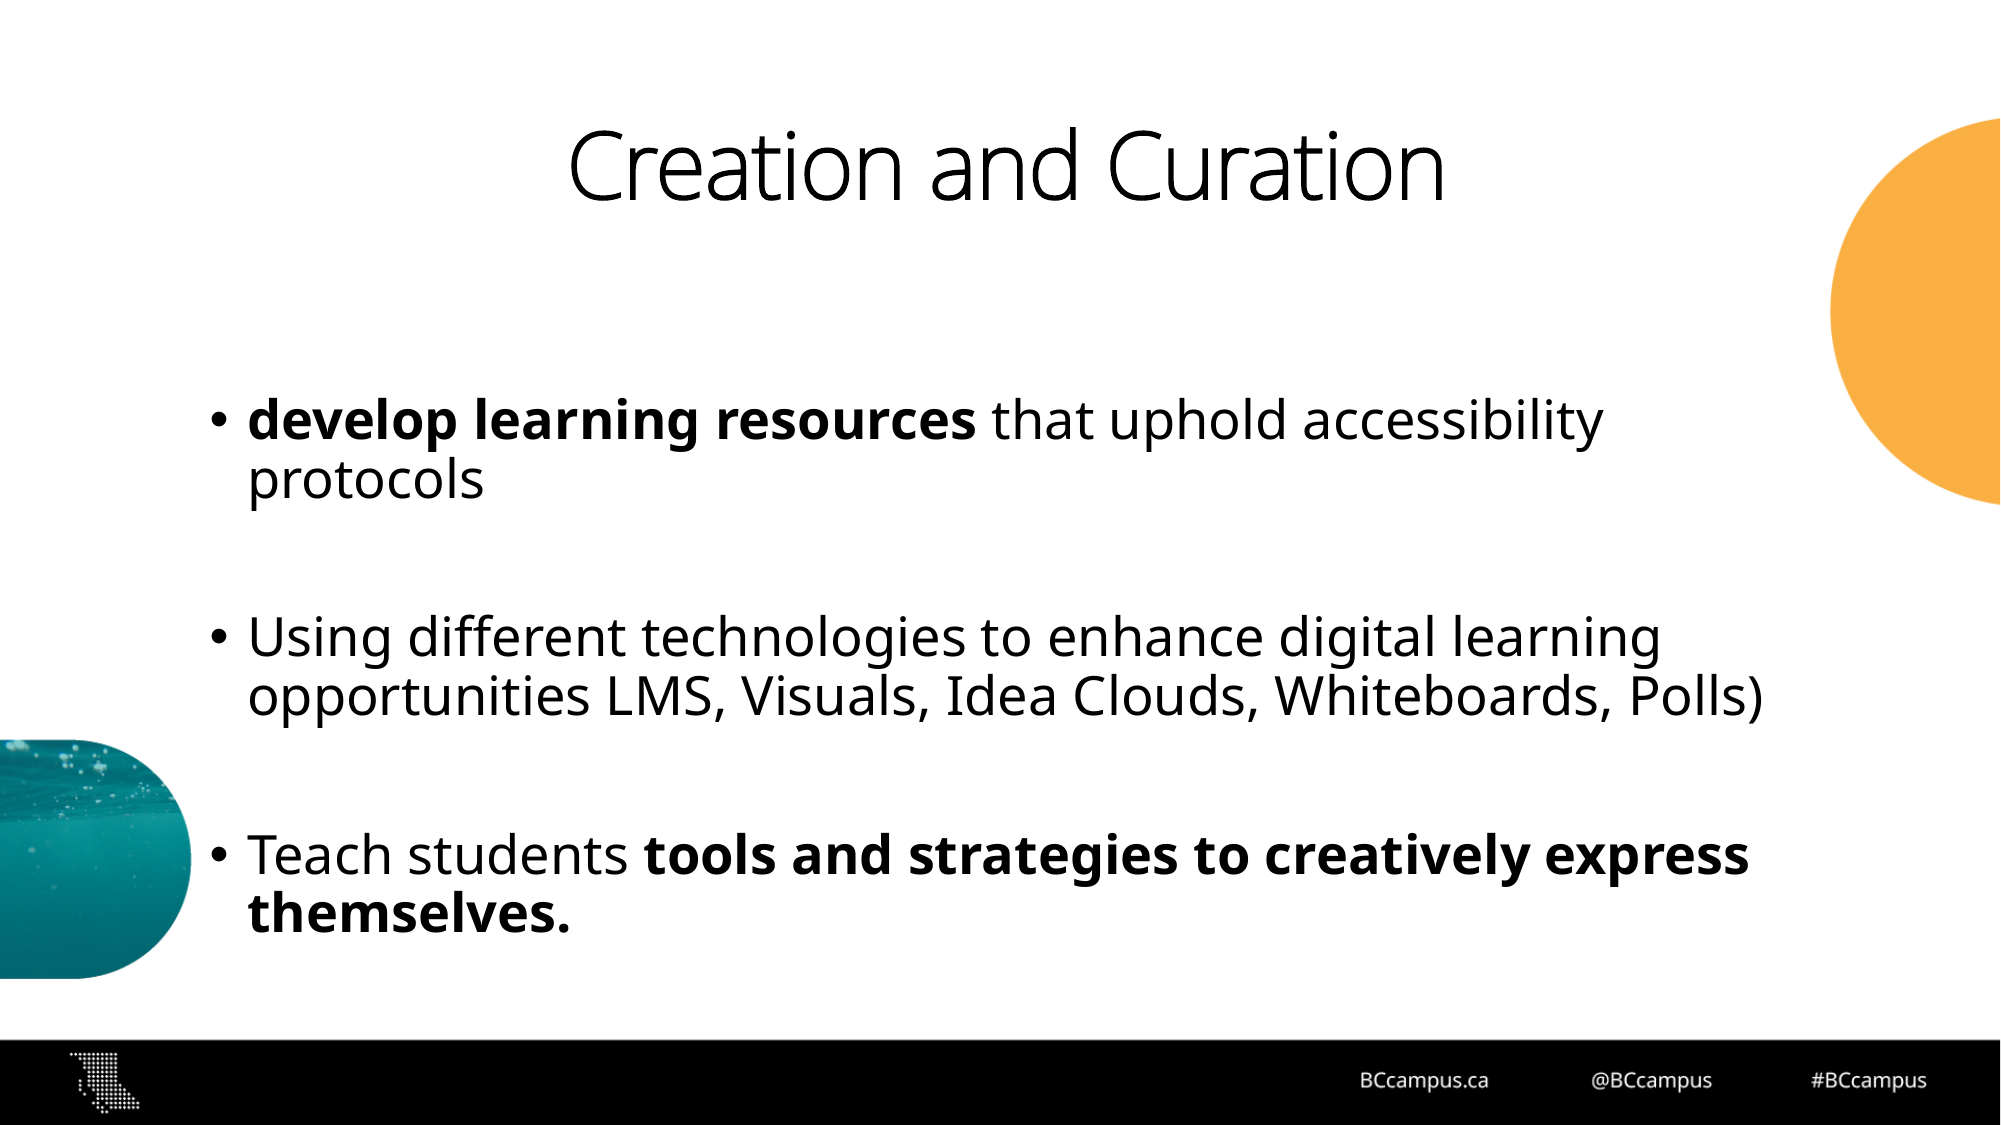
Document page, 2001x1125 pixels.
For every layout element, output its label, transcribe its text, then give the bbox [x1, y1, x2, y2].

title Creation and Curation [194, 59, 1821, 278]
list develop learning resources that uphold accessibility protocols Using different technologies to enhance digital learning opportunities LMS, Visuals, Idea Clouds, Whiteboards, Polls) Teach students tools and strategies to creatively express themselves. [194, 299, 1821, 982]
picture [0, 0, 2001, 1125]
